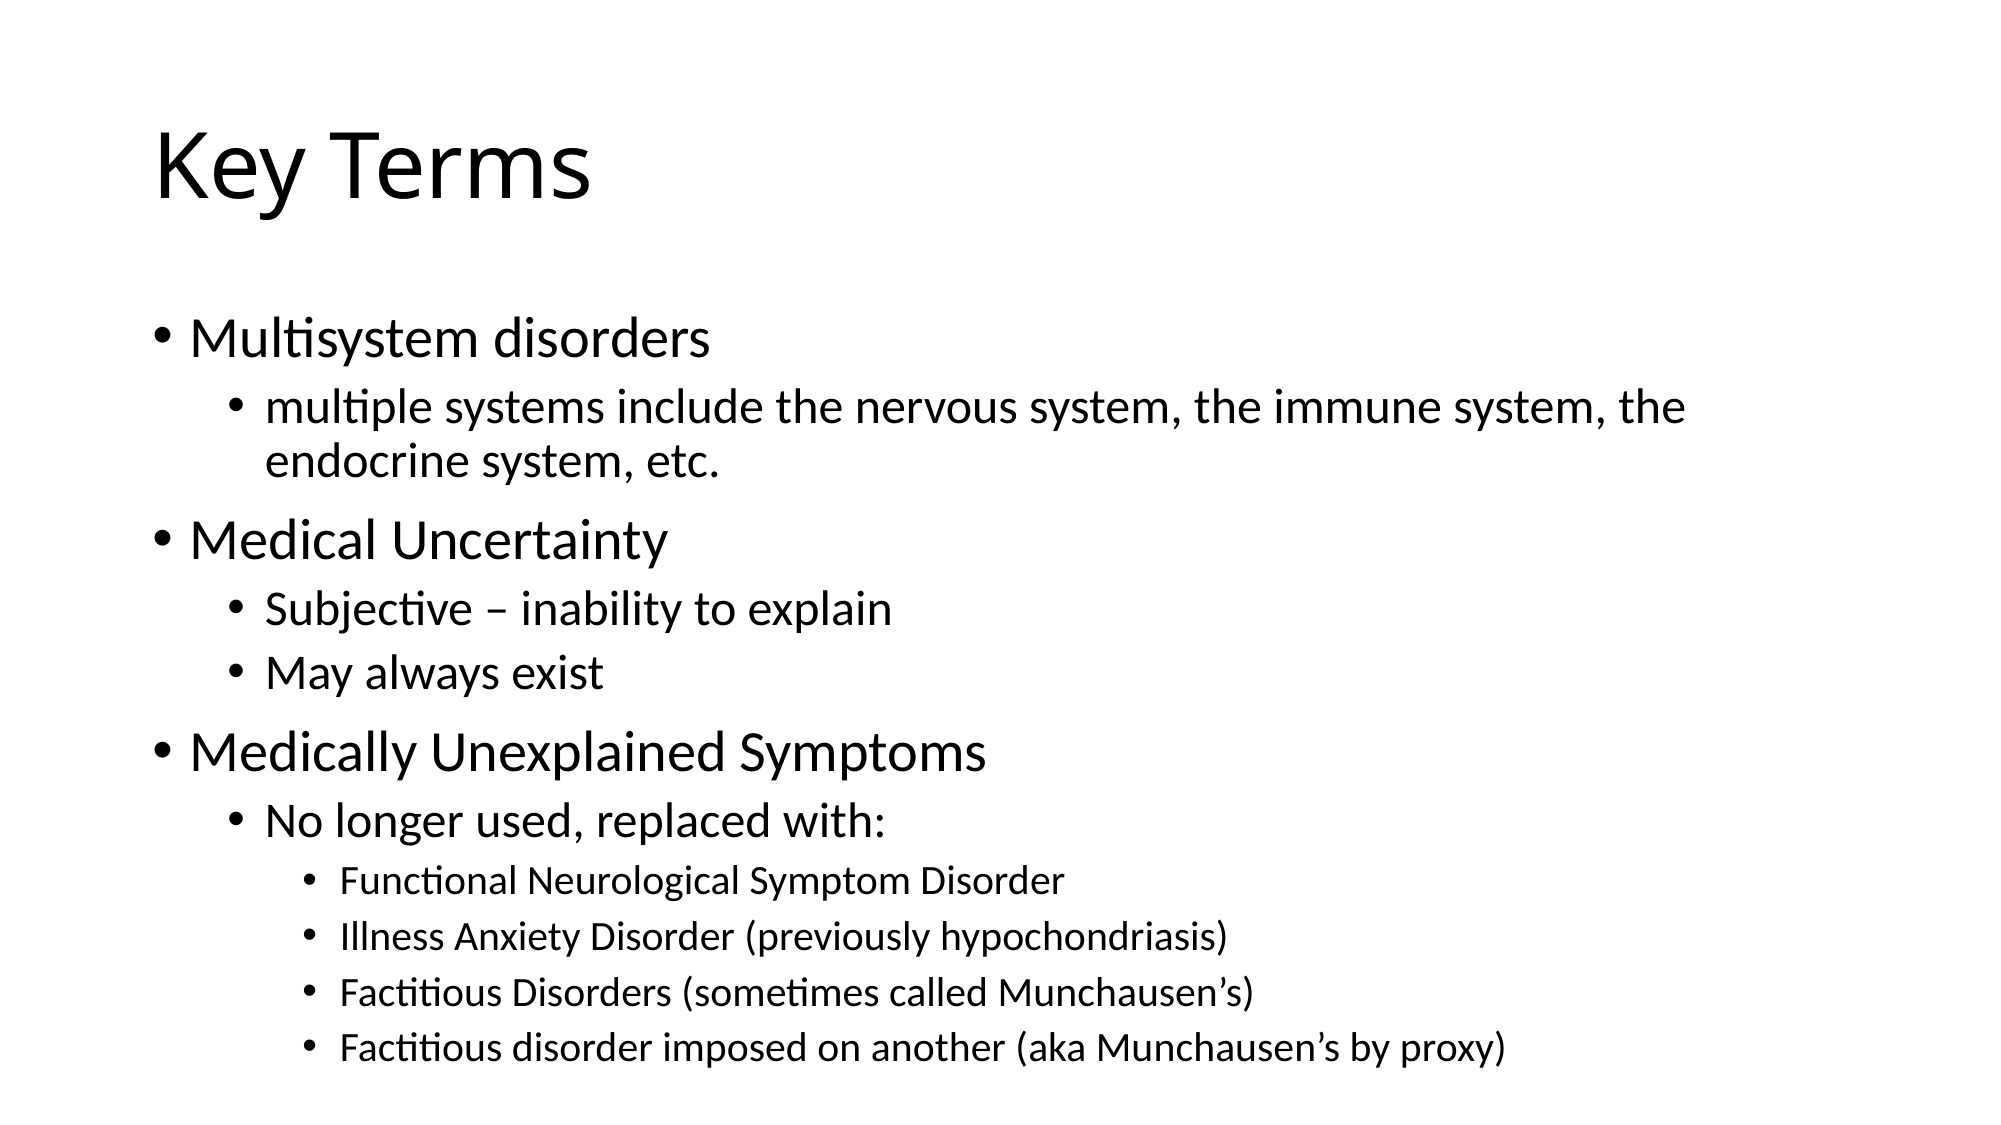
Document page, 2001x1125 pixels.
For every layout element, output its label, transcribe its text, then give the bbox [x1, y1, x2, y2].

title Key Terms [137, 59, 1863, 278]
list Multisystem disorders multiple systems include the nervous system, the immune system, the endocrine system, etc. Medical Uncertainty Subjective – inability to explain May always exist Medically Unexplained Symptoms No longer used, replaced with: Functional Neurological Symptom Disorder Illness Anxiety Disorder (previously hypochondriasis) Factitious Disorders (sometimes called Munchausen’s) Factitious disorder imposed on another (aka Munchausen’s by proxy) [137, 299, 1863, 1125]
